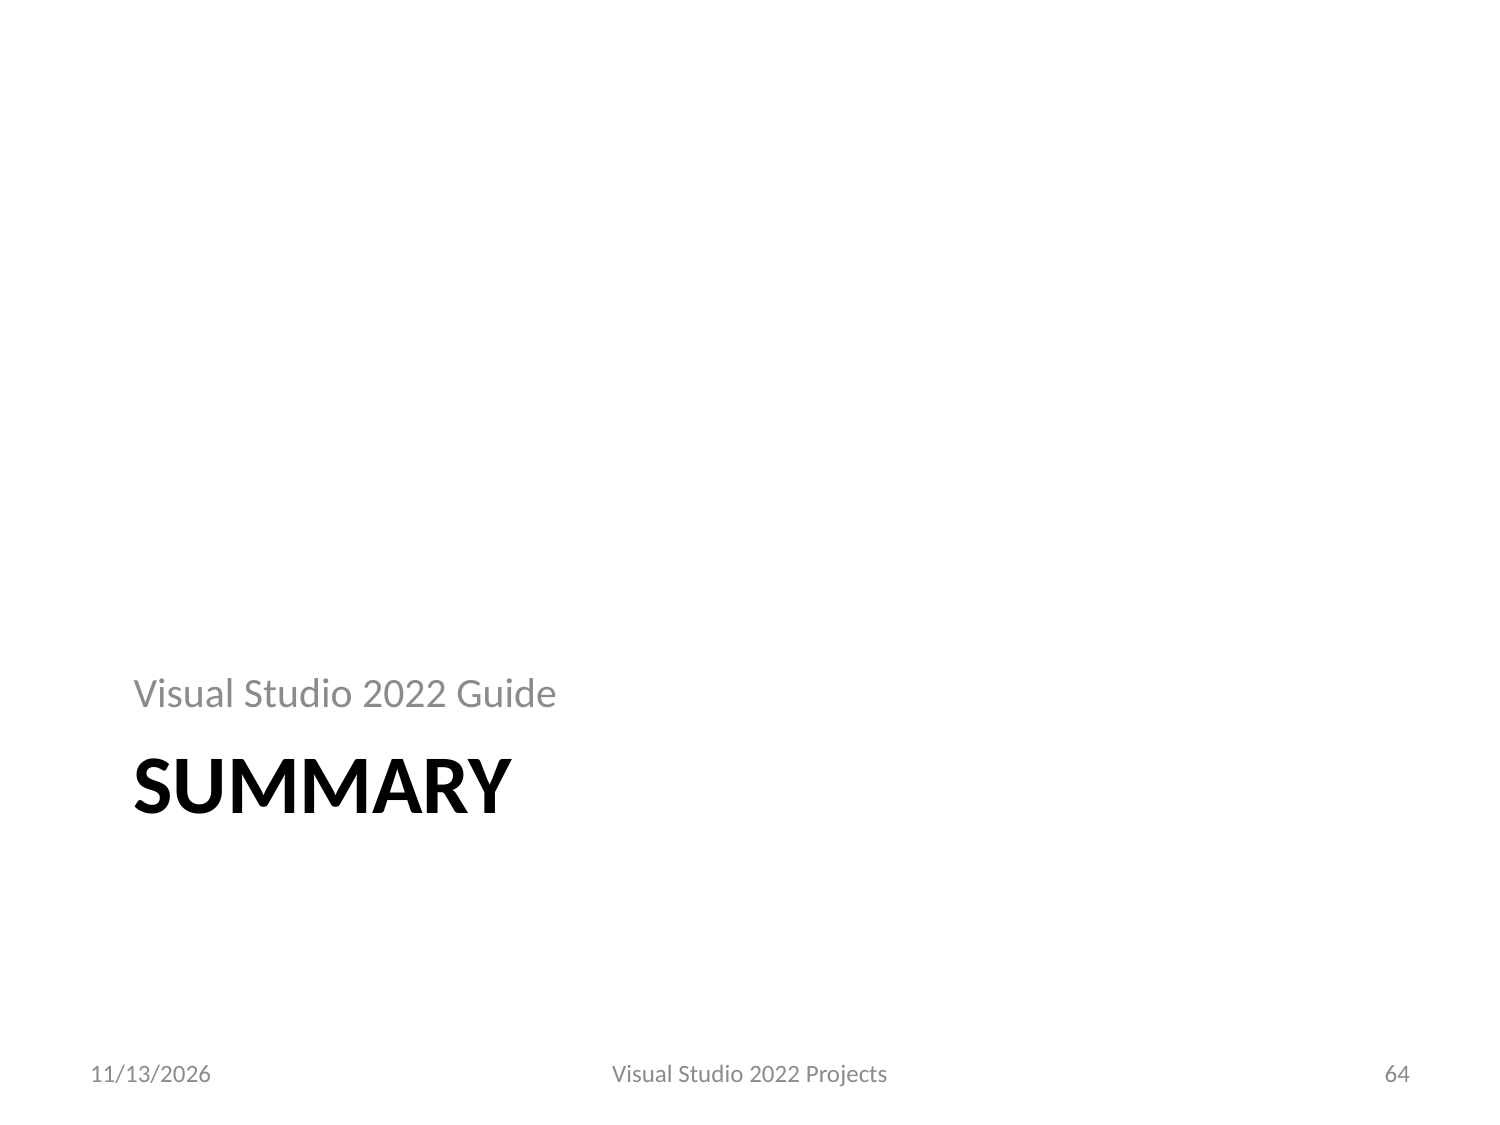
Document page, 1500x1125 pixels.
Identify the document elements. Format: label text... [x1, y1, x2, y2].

footer Visual Studio 2022 Projects [512, 1042, 988, 1103]
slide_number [75, 1042, 425, 1103]
list Visual Studio 2022 Guide [118, 476, 1394, 724]
title Summary [118, 724, 1394, 947]
slide_number 64 [1074, 1042, 1425, 1103]
